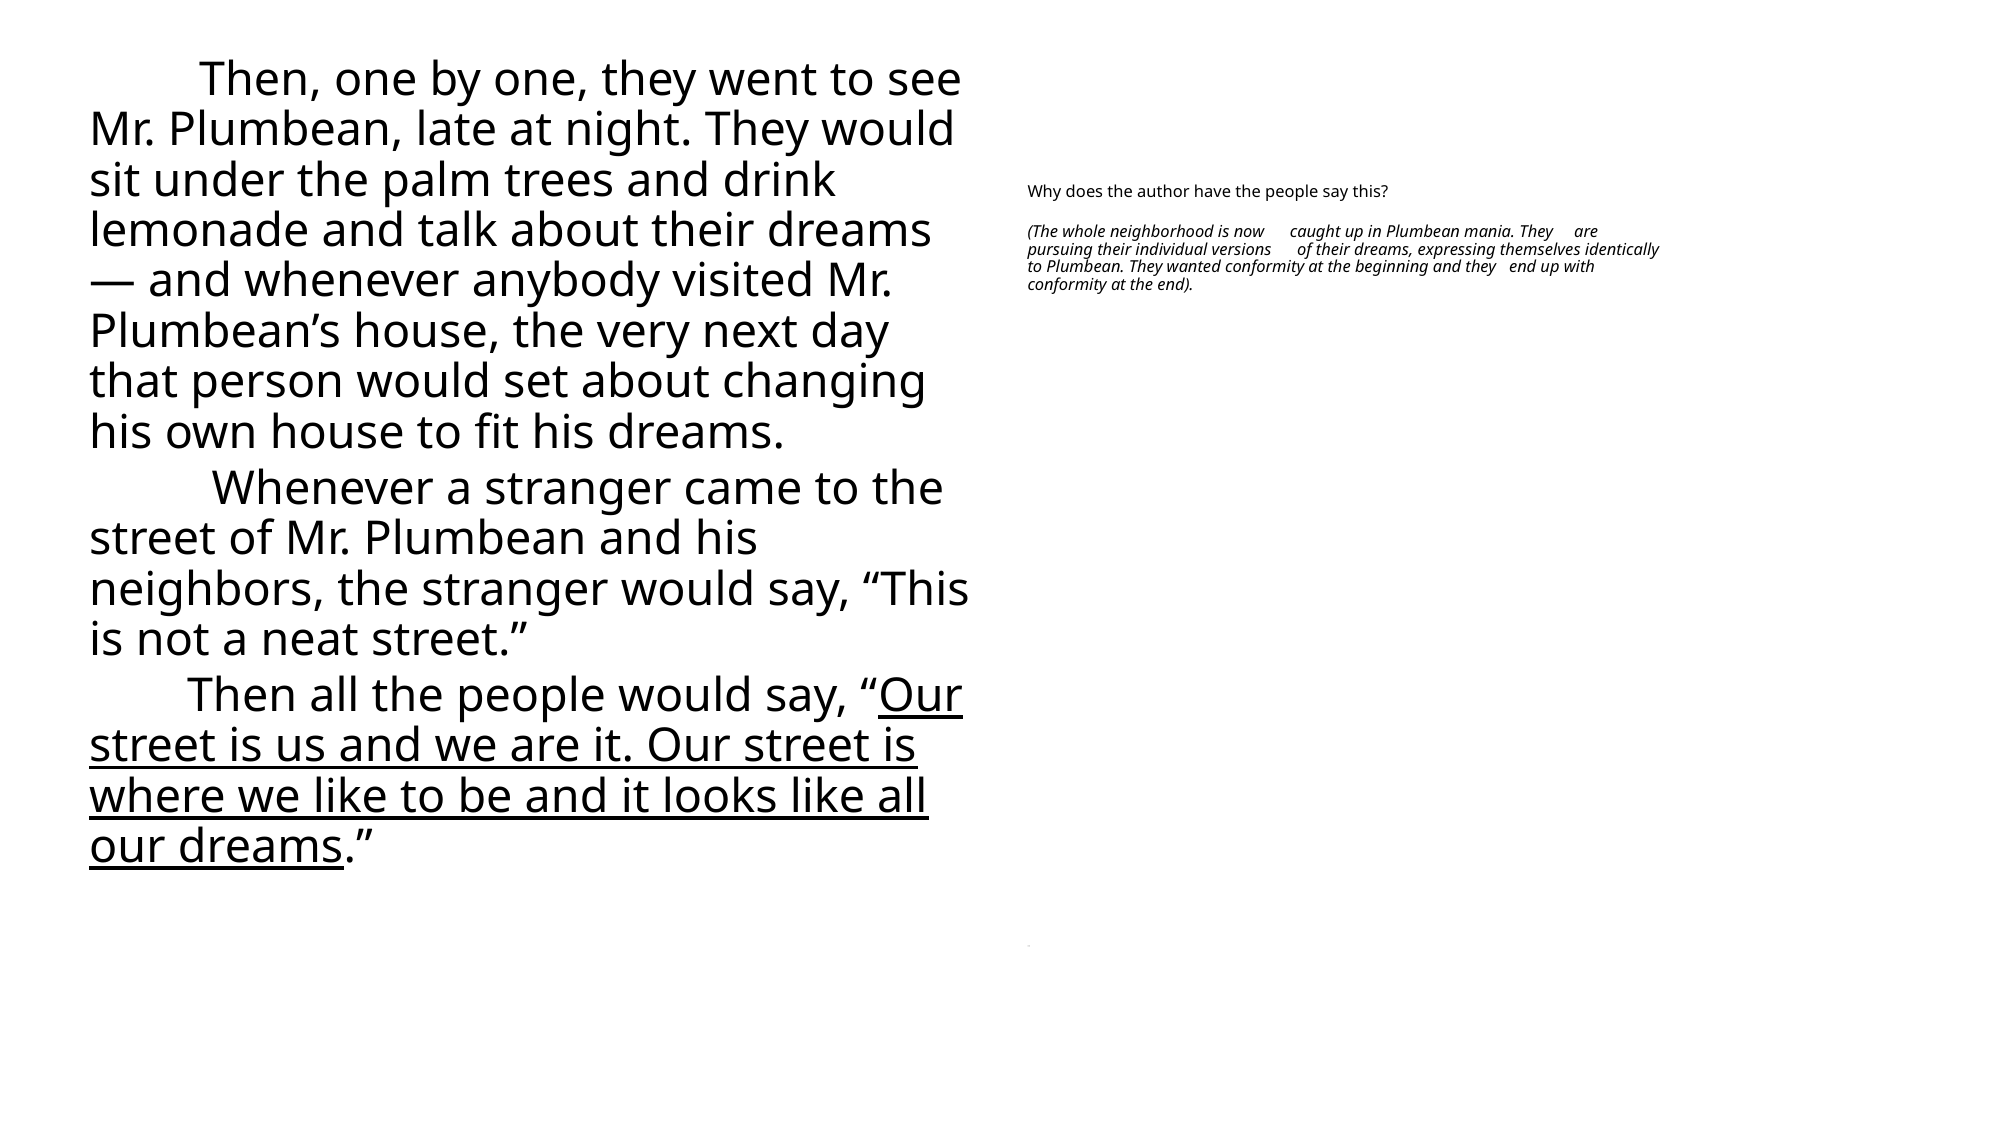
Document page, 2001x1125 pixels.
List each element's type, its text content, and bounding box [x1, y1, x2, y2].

list Then, one by one, they went to see Mr. Plumbean, late at night. They would sit under the palm trees and drink lemonade and talk about their dreams — and whenever anybody visited Mr. Plumbean’s house, the very next day that person would set about changing his own house to fit his dreams. Whenever a stranger came to the street of Mr. Plumbean and his neighbors, the stranger would say, “This is not a neat street.” Then all the people would say, “Our street is us and we are it. Our street is where we like to be and it looks like all our dreams.” [74, 47, 988, 1005]
list Why does the author have the people say this? (The whole neighborhood is now caught up in Plumbean mania. They are pursuing their individual versions of their dreams, expressing themselves identically to Plumbean. They wanted conformity at the beginning and they end up with conformity at the end). -- [1012, 99, 1676, 1005]
